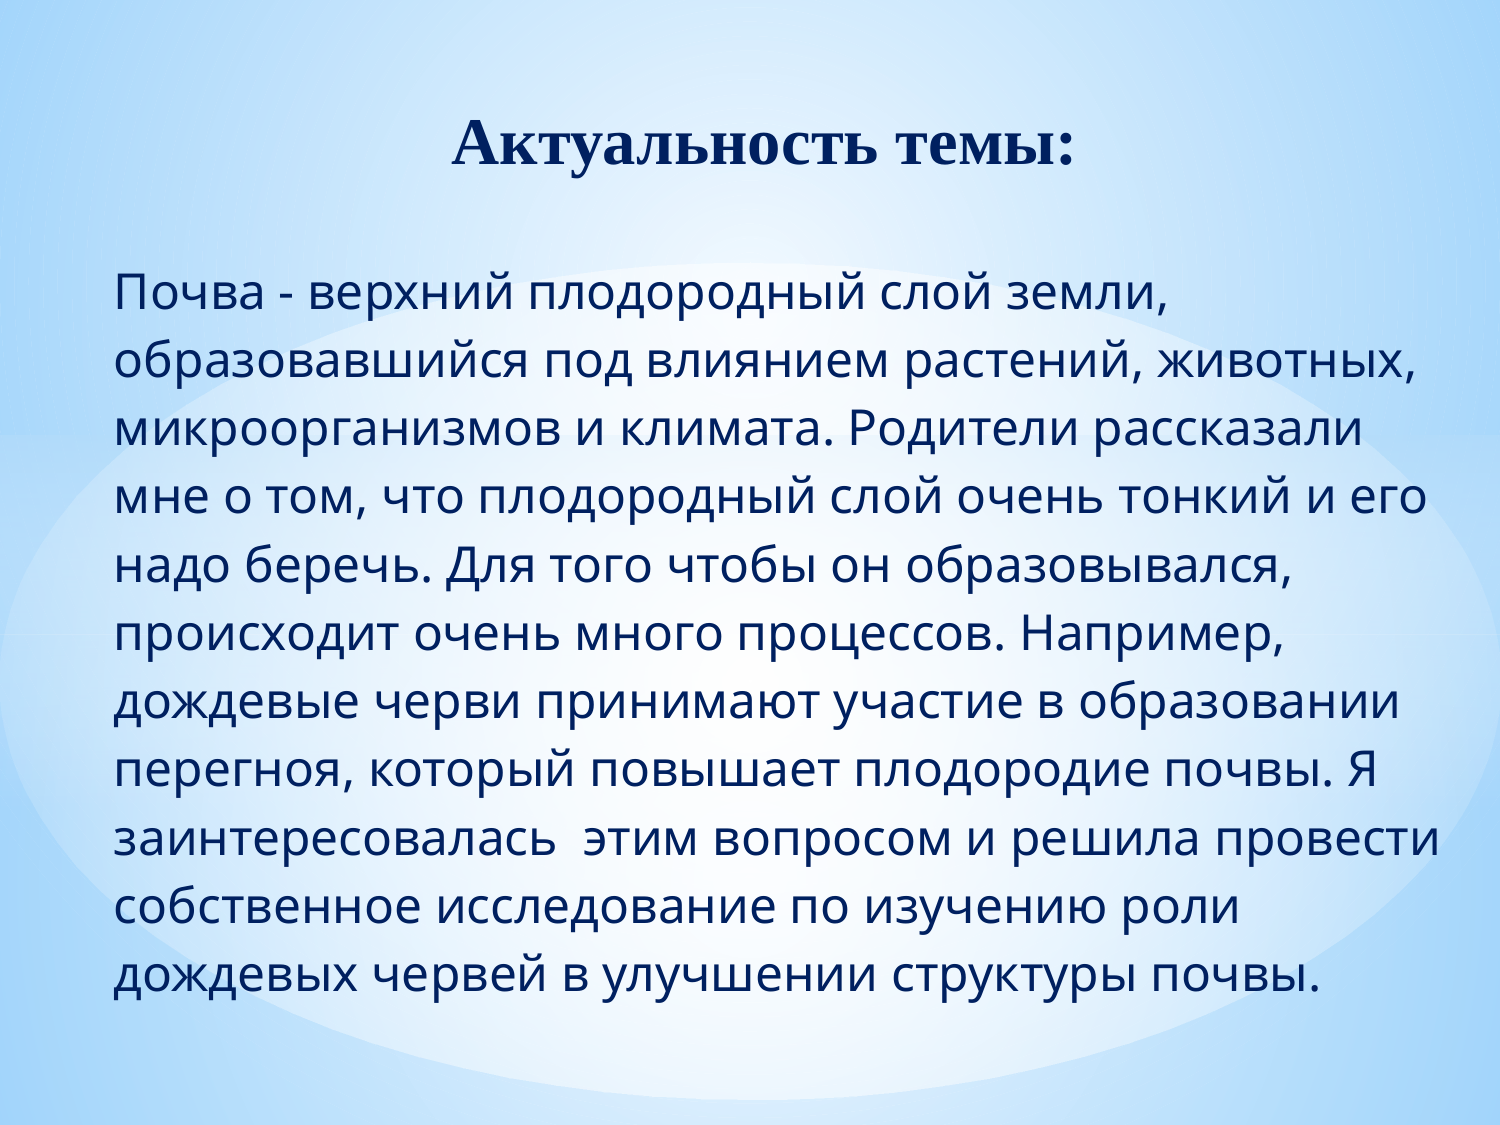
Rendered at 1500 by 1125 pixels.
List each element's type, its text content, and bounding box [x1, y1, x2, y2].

title Актуальность темы: [112, 90, 1388, 220]
subtitle Почва - верхний плодородный слой земли, образовавшийся под влиянием растений, животных, микроорганизмов и климата. Родители рассказали мне о том, что плодородный слой очень тонкий и его надо беречь. Для того чтобы он образовывался, происходит очень много процессов. Например, дождевые черви принимают участие в образовании перегноя, который повышает плодородие почвы. Я заинтересовалась этим вопросом и решила провести собственное исследование по изучению роли дождевых червей в улучшении структуры почвы. [76, 243, 1459, 1035]
